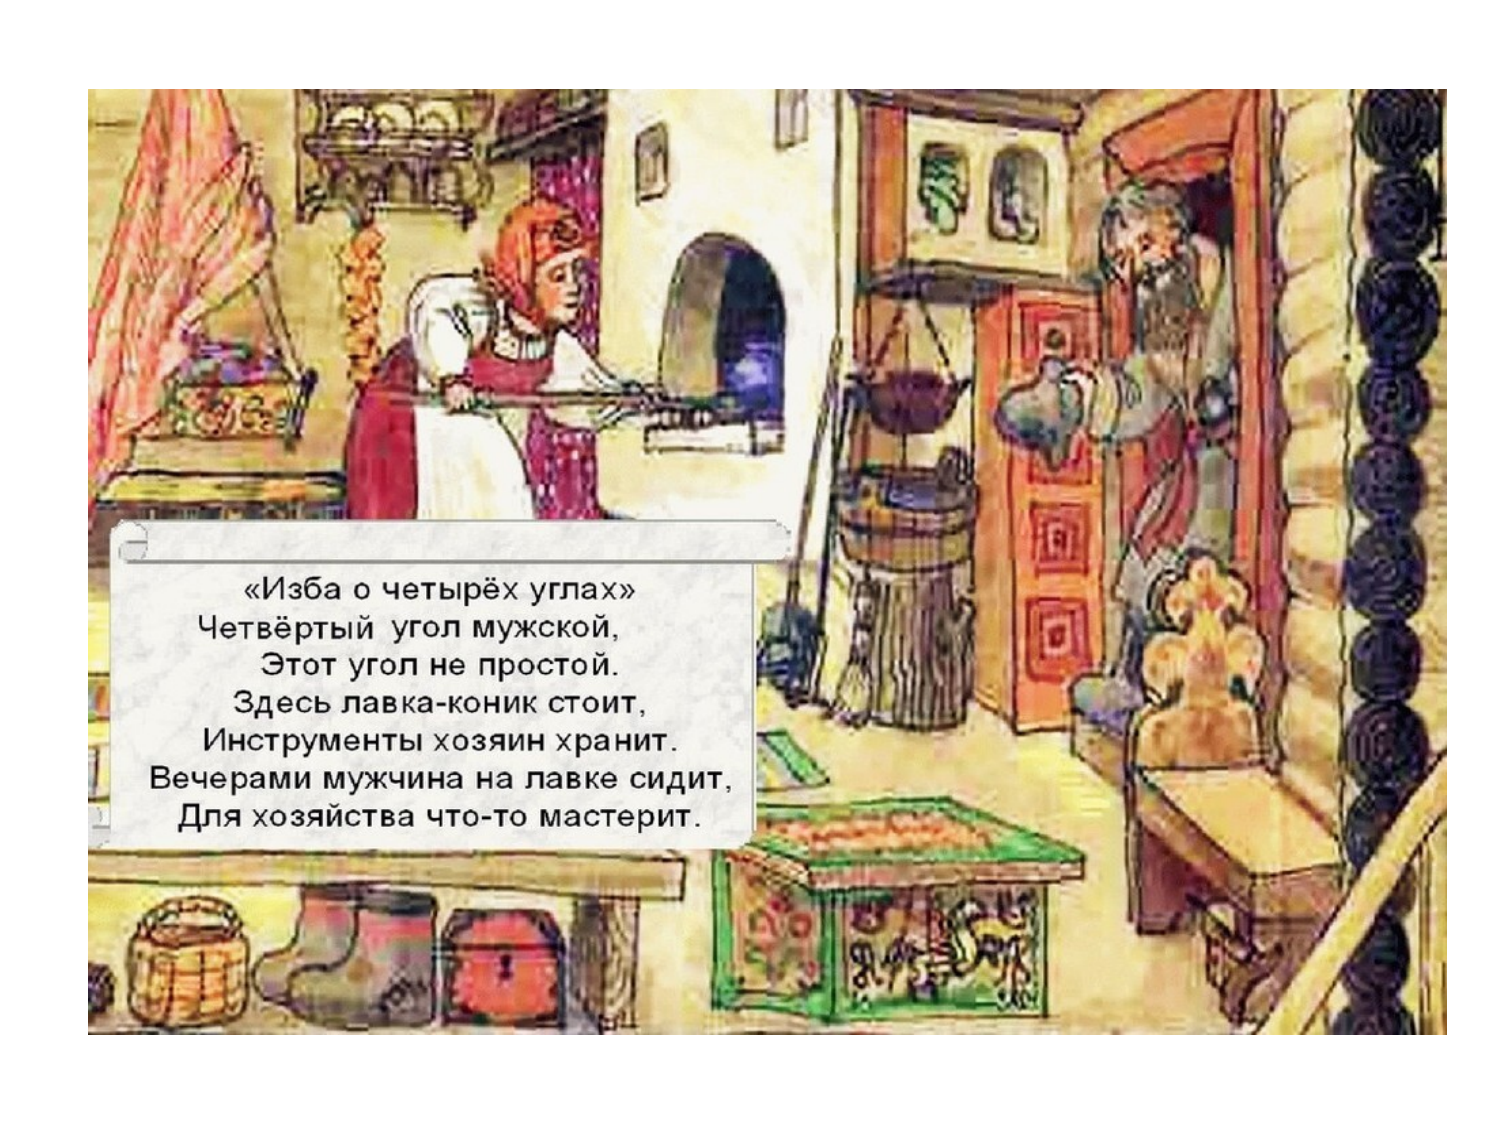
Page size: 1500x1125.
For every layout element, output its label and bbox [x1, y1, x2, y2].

picture [88, 89, 1448, 1036]
